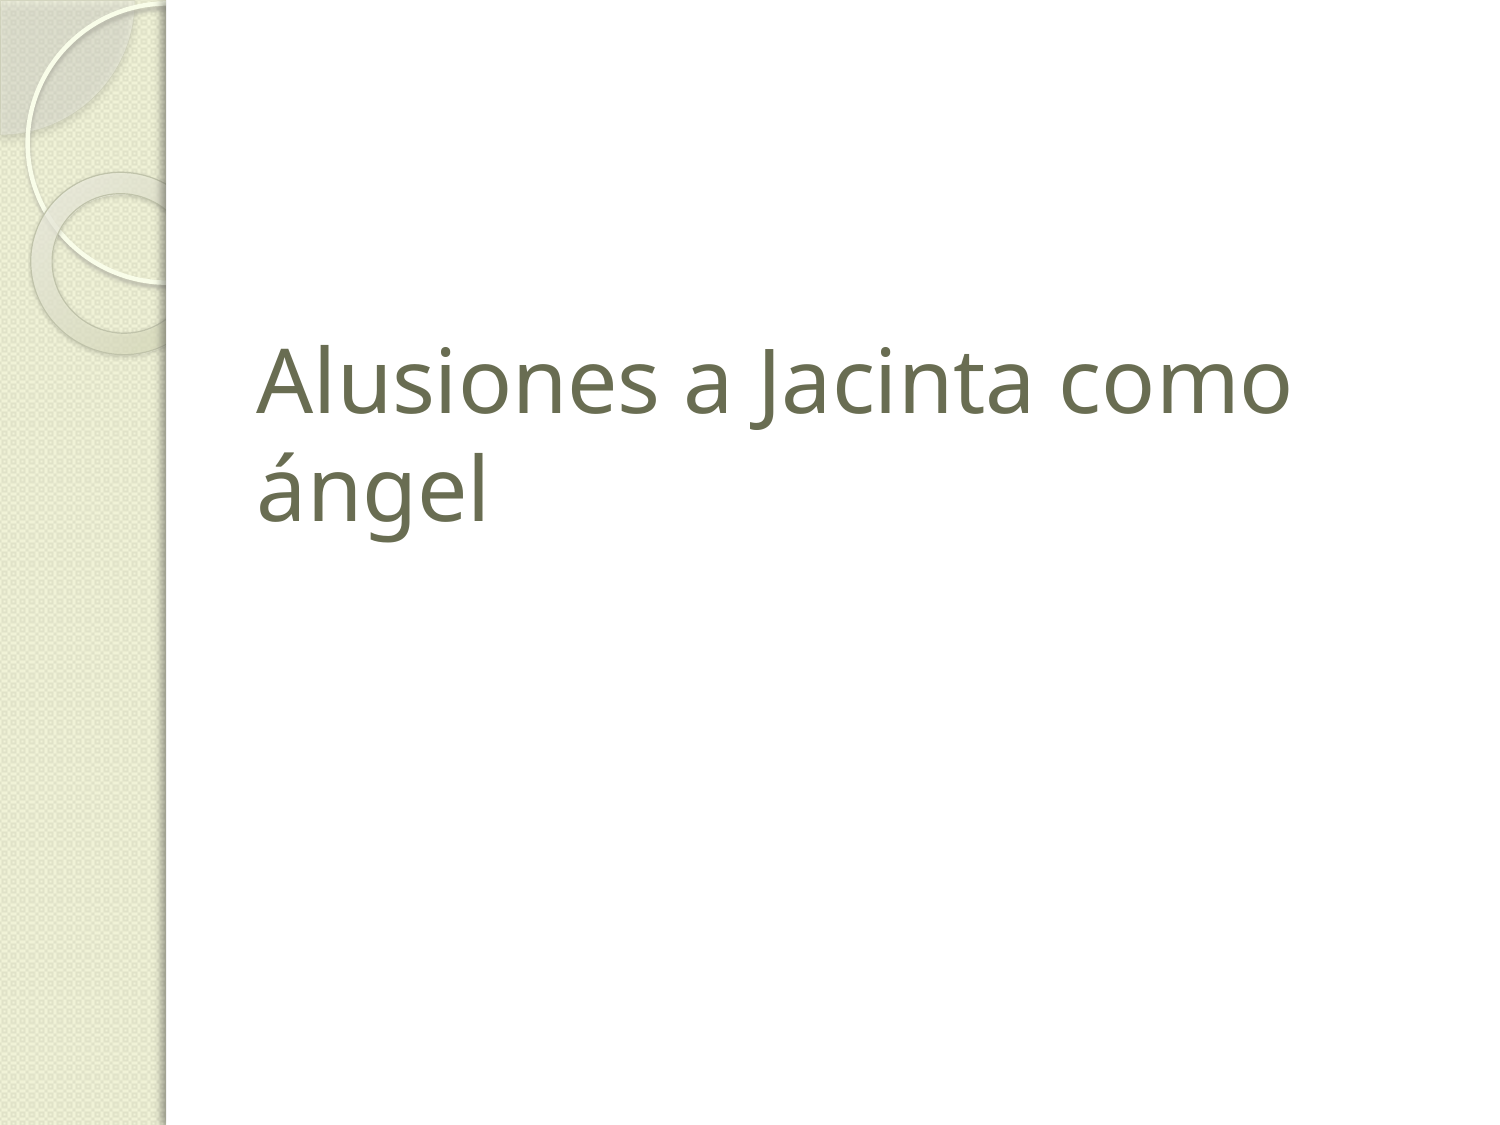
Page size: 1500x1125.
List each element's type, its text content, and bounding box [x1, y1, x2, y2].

title Alusiones a Jacinta como ángel [242, 338, 1473, 526]
